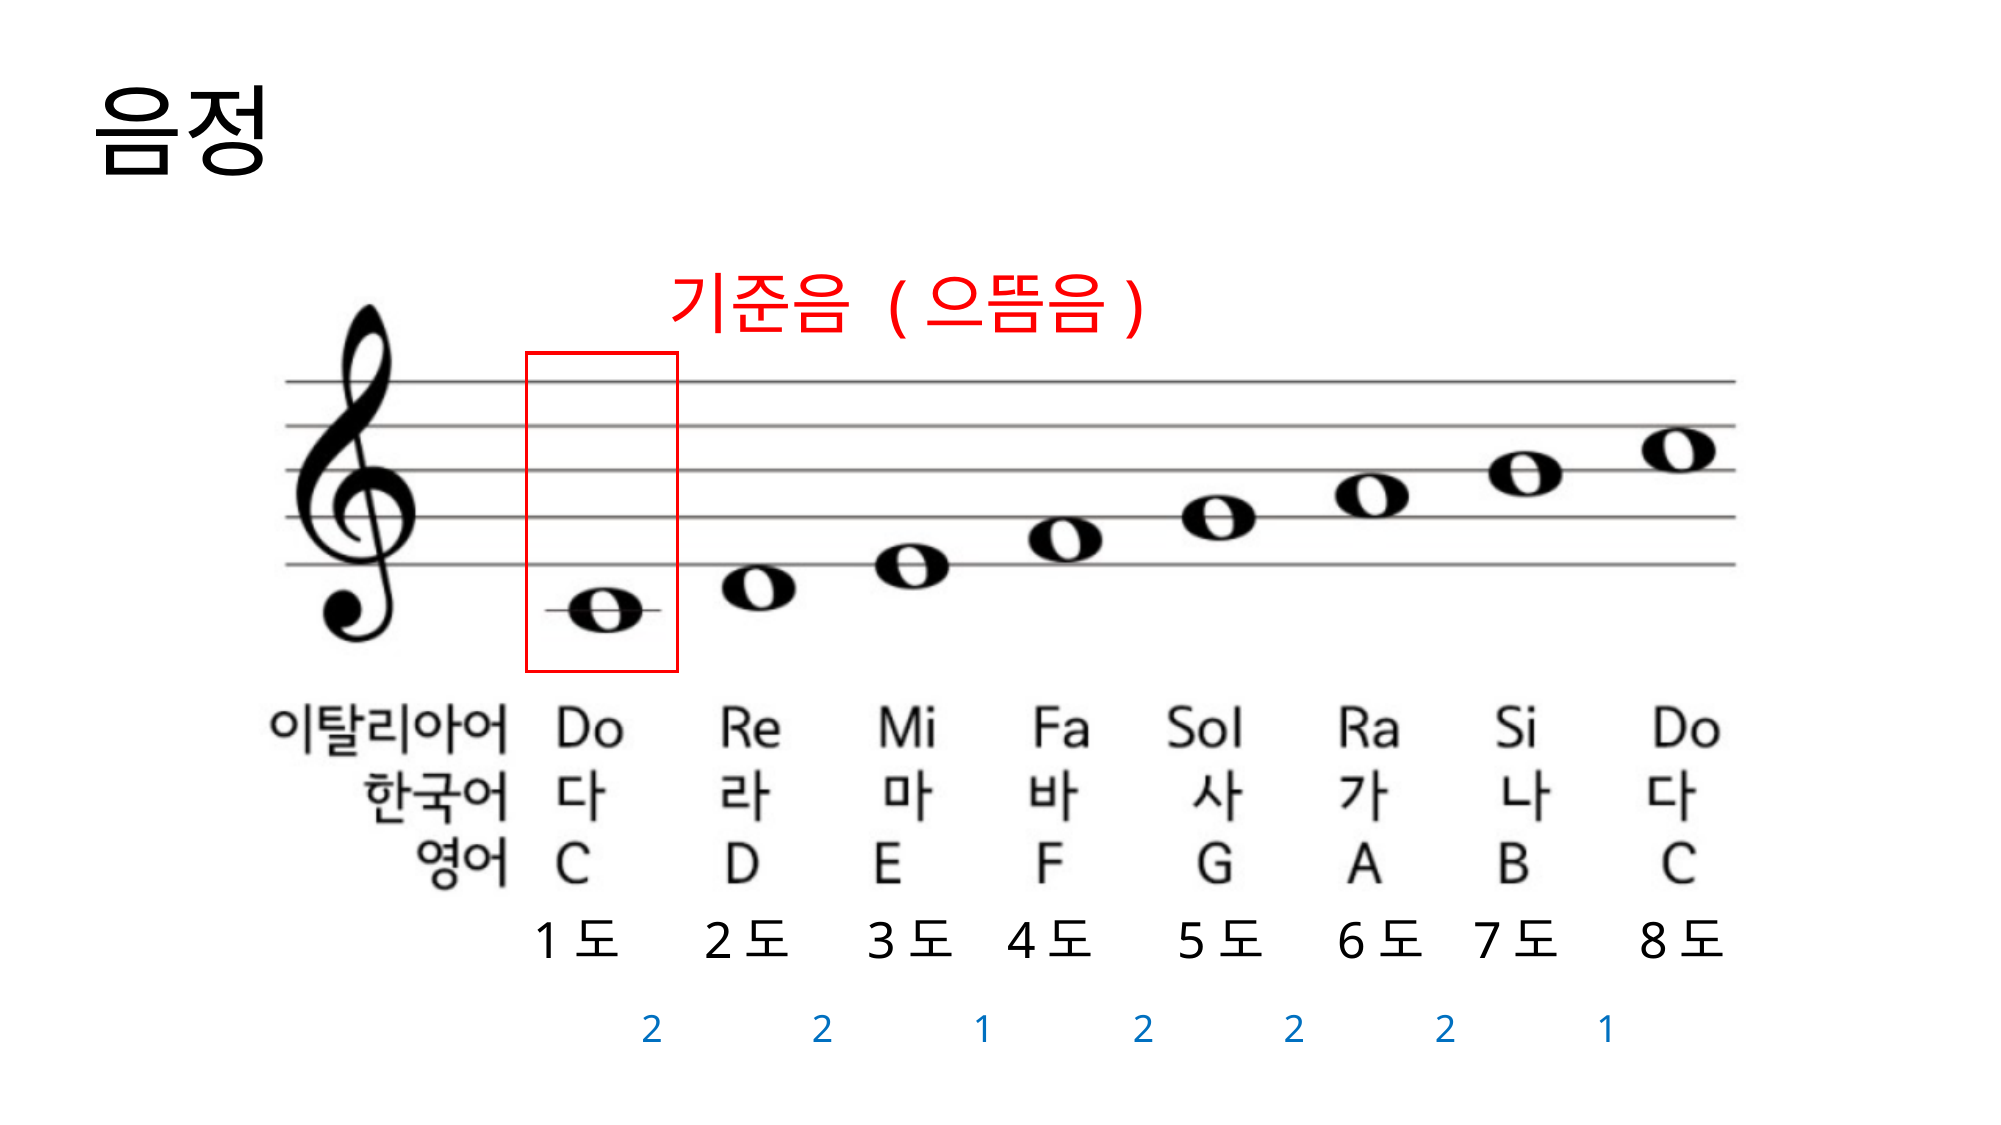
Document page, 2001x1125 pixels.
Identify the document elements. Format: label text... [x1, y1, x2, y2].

text_box 2 [797, 997, 848, 1058]
text_box 2도 [689, 940, 806, 977]
text_box 7도 [1458, 940, 1575, 977]
text_box 2 [626, 997, 678, 1058]
picture [242, 244, 1758, 940]
text_box 6도 [1323, 940, 1440, 977]
text_box 1도 [519, 940, 636, 977]
text_box 2 [1118, 997, 1170, 1058]
text_box 5도 [1162, 940, 1279, 977]
text_box 음정 [76, 61, 291, 196]
text_box 3도 [853, 940, 970, 977]
text_box 4도 [992, 940, 1109, 977]
text_box 8도 [1624, 940, 1741, 977]
text_box 1 [1581, 997, 1633, 1058]
text_box 2 [1420, 997, 1472, 1058]
text_box 2 [1269, 997, 1321, 1058]
text_box 1 [958, 997, 1010, 1058]
